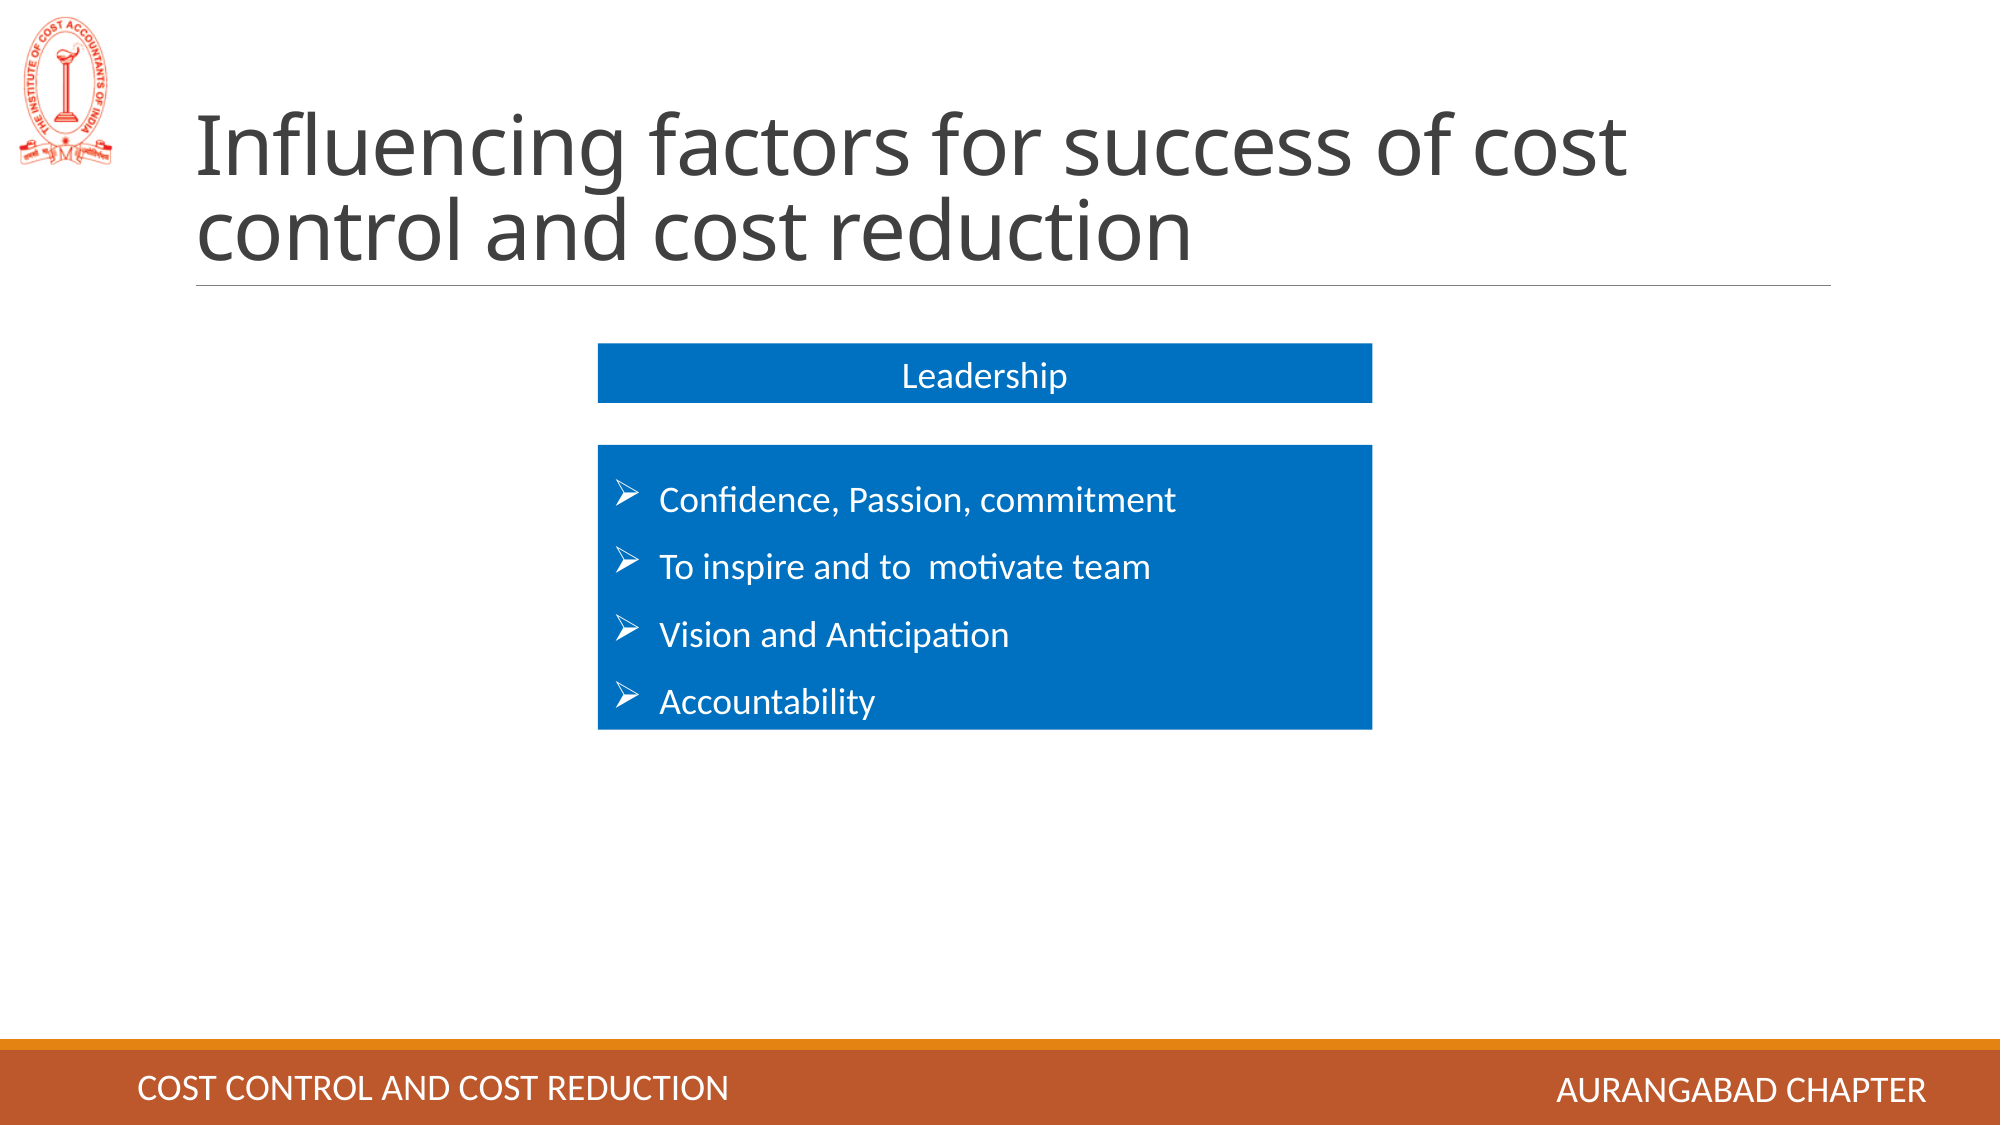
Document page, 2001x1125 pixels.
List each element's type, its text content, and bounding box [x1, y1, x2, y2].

title Influencing factors for success of cost control and cost reduction [180, 47, 1830, 285]
picture [13, 12, 124, 176]
text_box COST CONTROL AND COST REDUCTION [11, 1055, 856, 1116]
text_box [597, 342, 1373, 734]
text_box AURANGABAD CHAPTER [1504, 1057, 1980, 1118]
